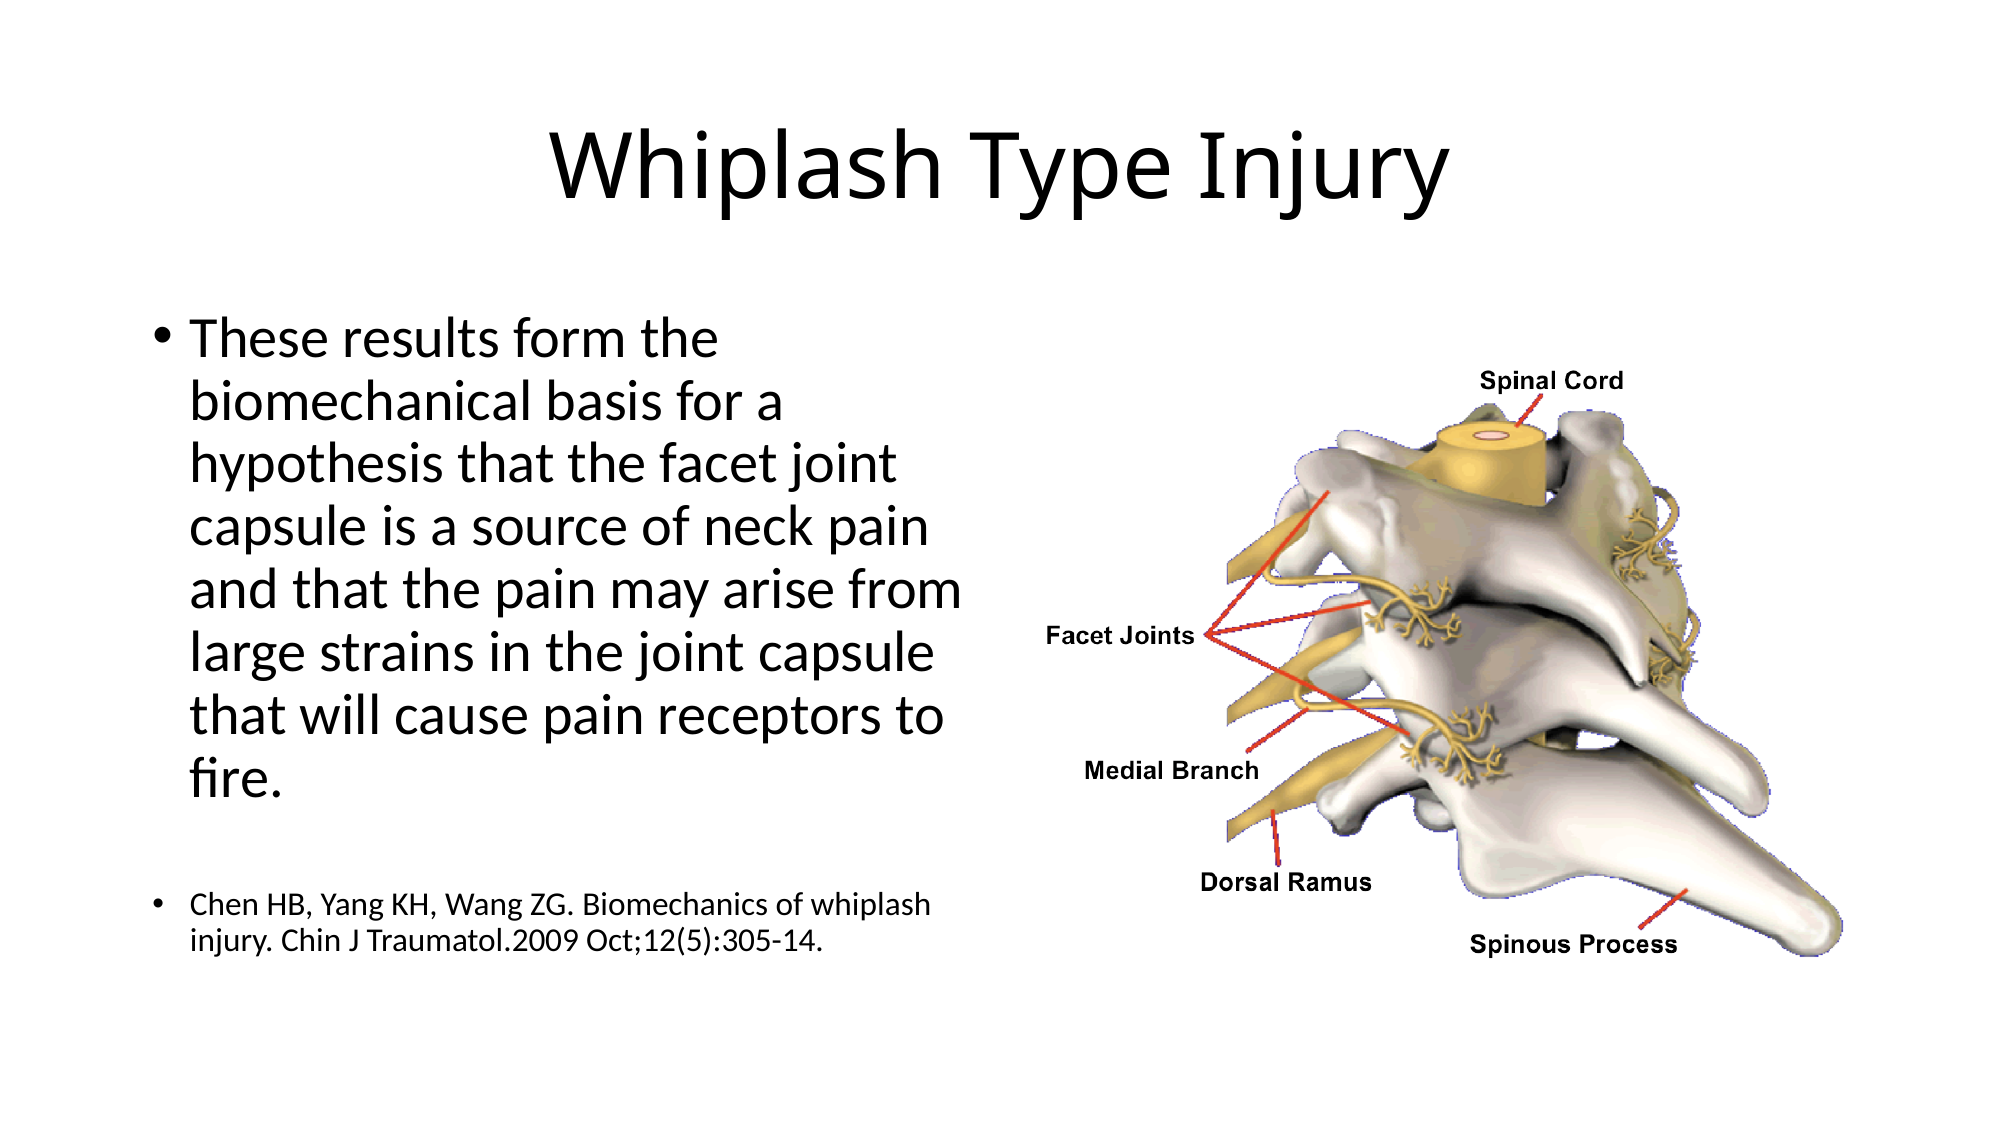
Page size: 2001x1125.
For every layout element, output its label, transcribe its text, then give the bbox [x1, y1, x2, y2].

title Whiplash Type Injury [137, 59, 1863, 278]
list These results form the biomechanical basis for a hypothesis that the facet joint capsule is a source of neck pain and that the pain may arise from large strains in the joint capsule that will cause pain receptors to fire. Chen HB, Yang KH, Wang ZG. Biomechanics of whiplash injury. Chin J Traumatol.2009 Oct;12(5):305-14. [137, 299, 988, 1014]
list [1012, 350, 1863, 963]
